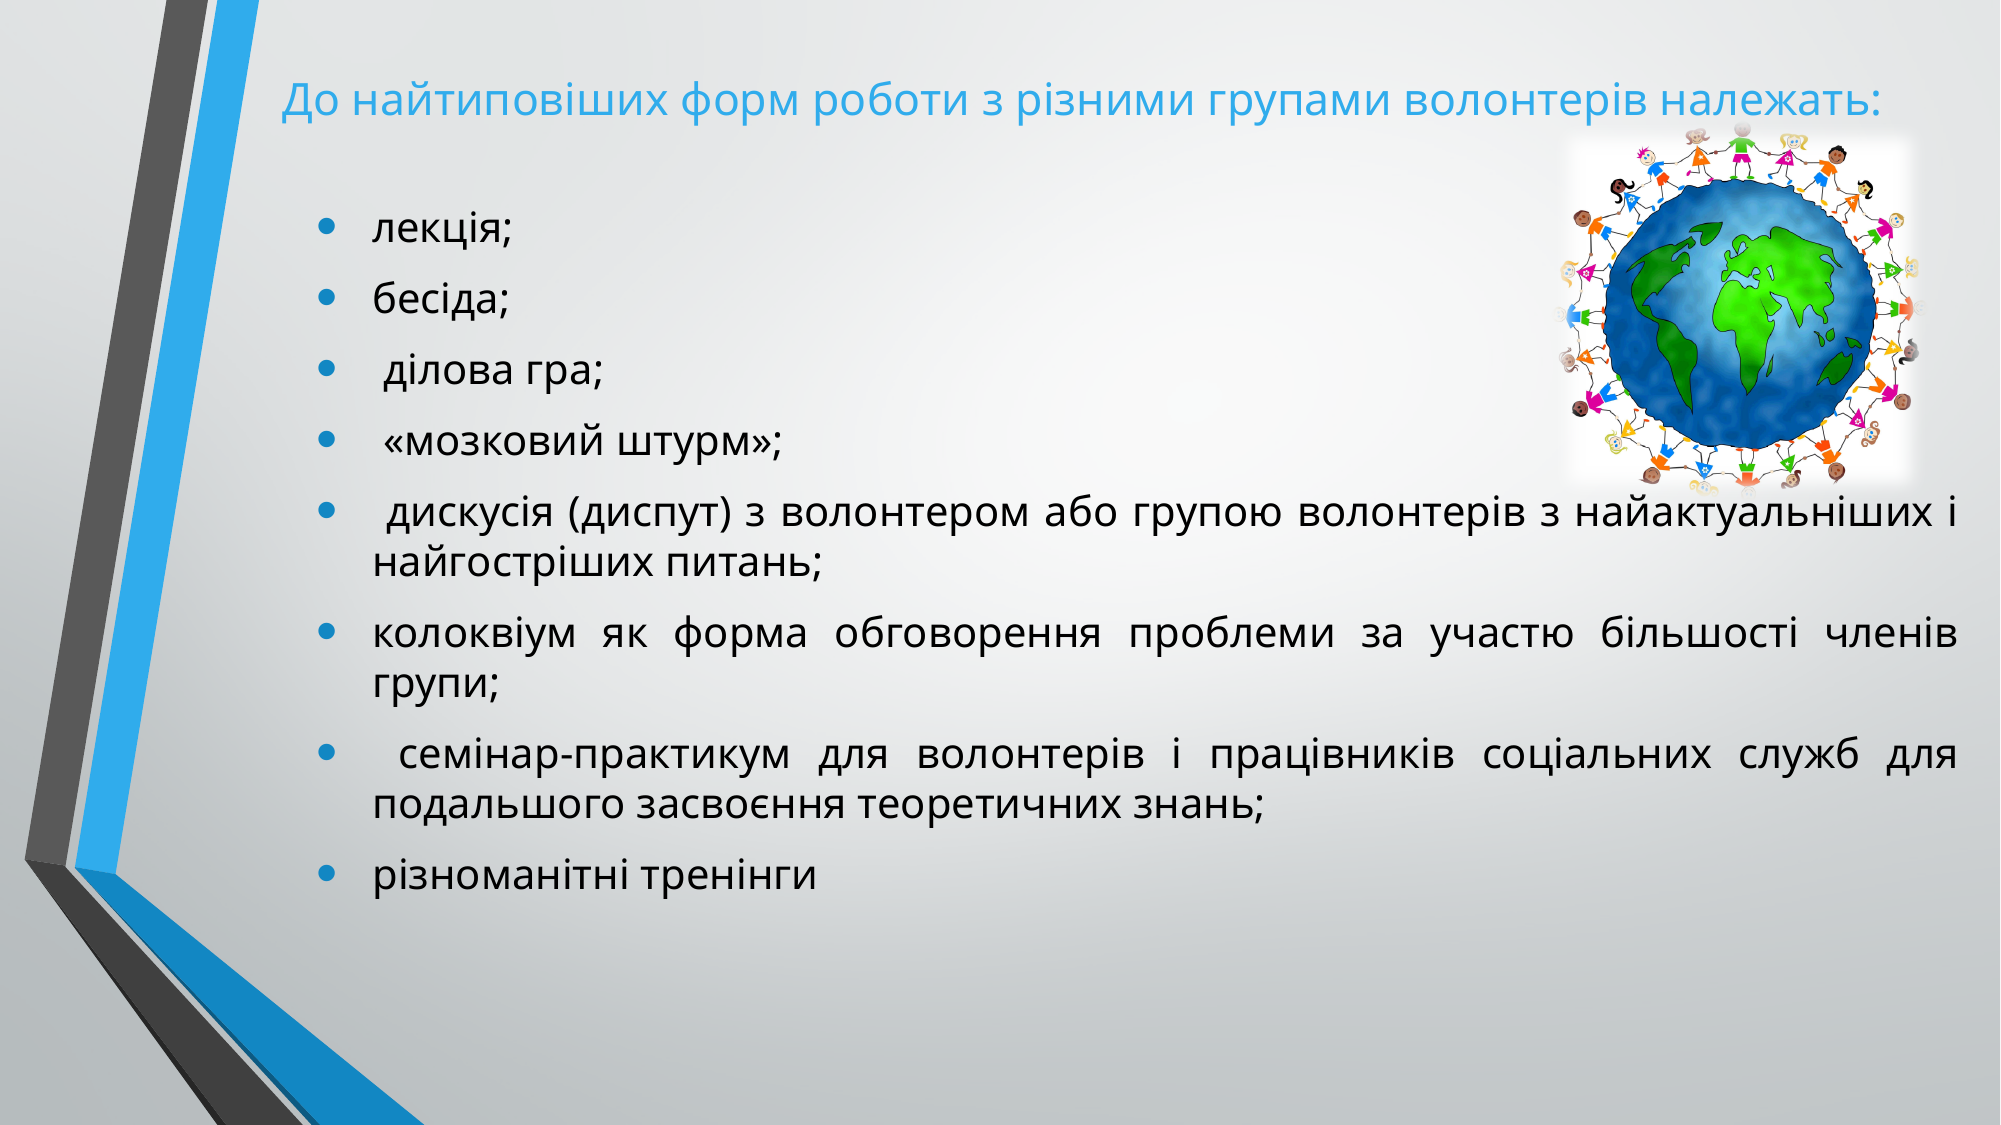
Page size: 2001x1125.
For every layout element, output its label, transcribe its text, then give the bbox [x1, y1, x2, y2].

title До найтиповіших форм роботи з різними групами волонтерів належать: [261, 42, 1906, 154]
list лекція; бесіда; ділова гра; «мозковий штурм»; дискусія (диспут) з волонтером або групою волонтерів з найактуальніших і найгостріших питань; колоквіум як форма обговорення проблеми за участю більшості членів групи; семінар-практикум для волонтерів і працівників соціальних служб для подальшого засвоєння теоретичних знань; різноманітні тренінги [301, 119, 1975, 979]
picture [1550, 119, 1929, 503]
